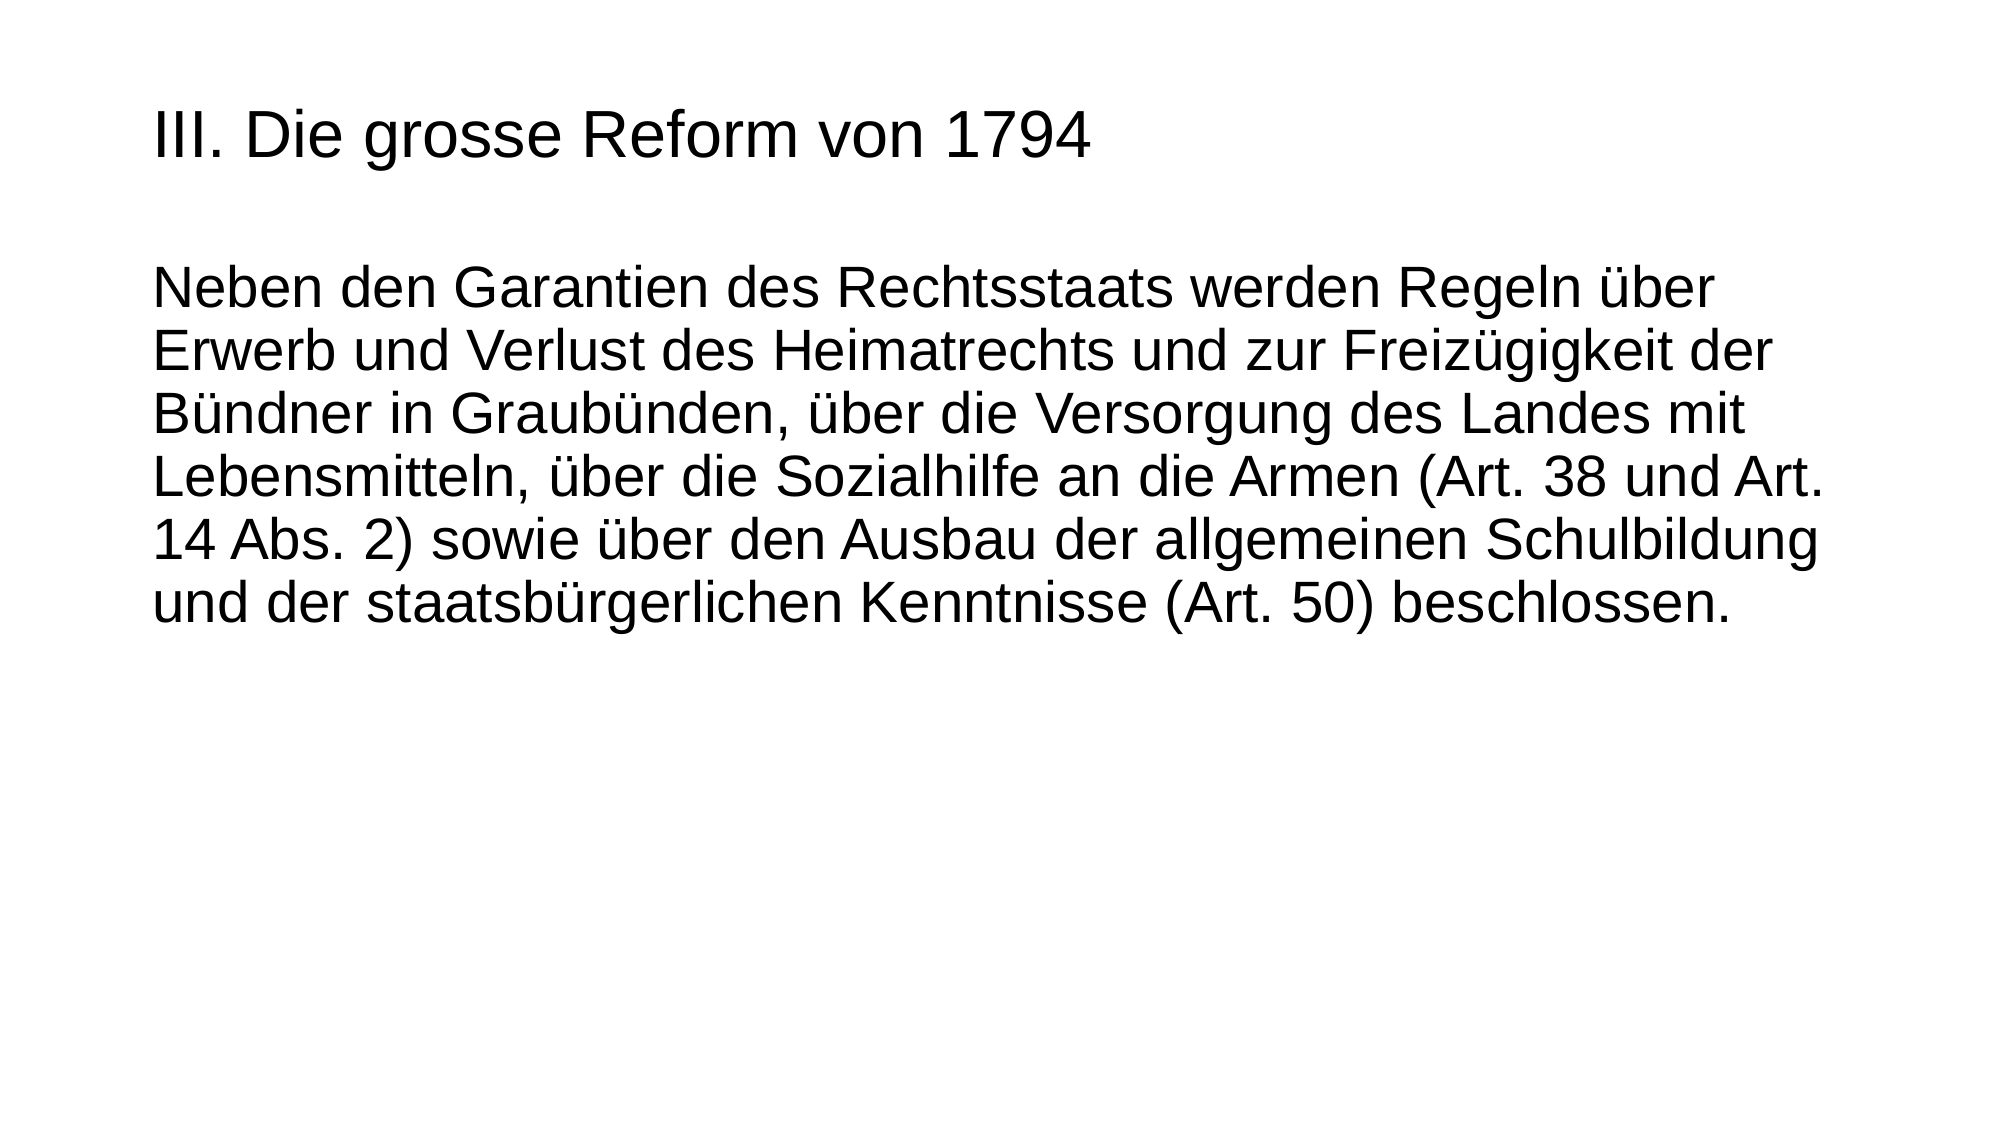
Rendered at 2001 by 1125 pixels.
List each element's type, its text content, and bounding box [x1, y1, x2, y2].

title III. Die grosse Reform von 1794 [137, 59, 1863, 213]
list Neben den Garantien des Rechtsstaats werden Regeln über Erwerb und Verlust des Heimatrechts und zur Freizügigkeit der Bündner in Graubünden, über die Versorgung des Landes mit Lebensmitteln, über die Sozialhilfe an die Armen (Art. 38 und Art. 14 Abs. 2) sowie über den Ausbau der allgemeinen Schulbildung und der staatsbürgerlichen Kenntnisse (Art. 50) beschlossen. [137, 249, 1863, 1014]
